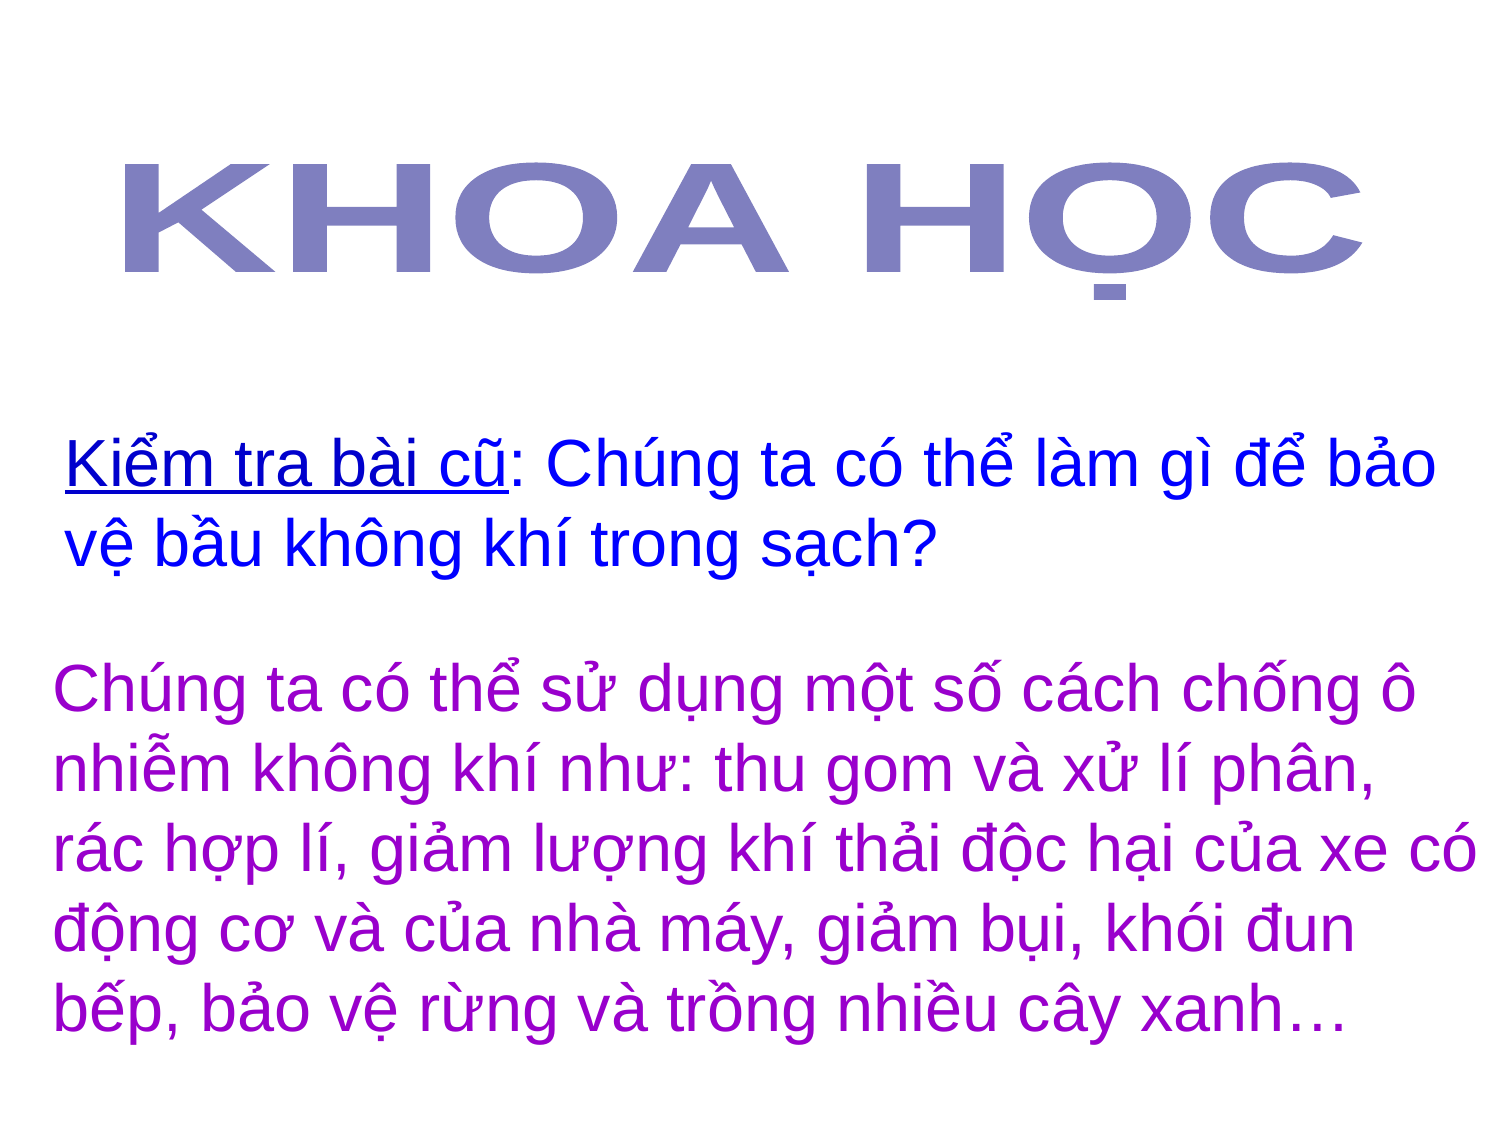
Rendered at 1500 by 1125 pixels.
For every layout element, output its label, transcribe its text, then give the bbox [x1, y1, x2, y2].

text_box Chúng ta có thể sử dụng một số cách chống ô nhiễm không khí như: thu gom và xử lí phân, rác hợp lí, giảm lượng khí thải độc hại của xe có động cơ và của nhà máy, giảm bụi, khói đun bếp, bảo vệ rừng và trồng nhiều cây xanh… [37, 637, 1500, 1052]
text_box Kiểm tra bài cũ: Chúng ta có thể làm gì để bảo vệ bầu không khí trong sạch? [49, 412, 1463, 588]
